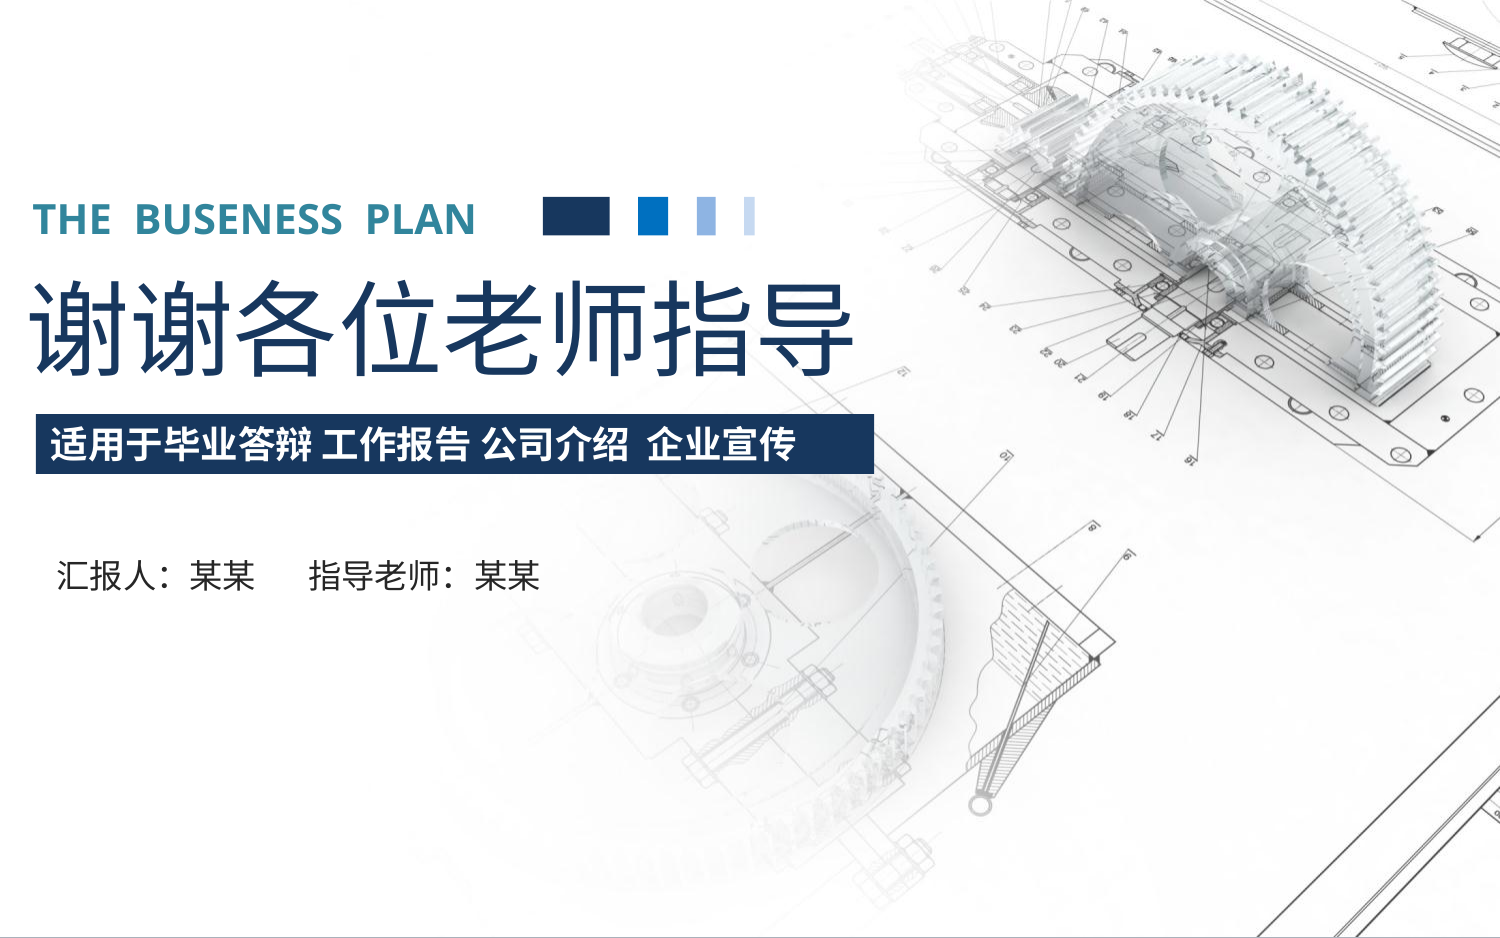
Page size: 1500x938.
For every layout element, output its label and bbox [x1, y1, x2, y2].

text_box [542, 196, 755, 236]
picture [0, 0, 1500, 938]
